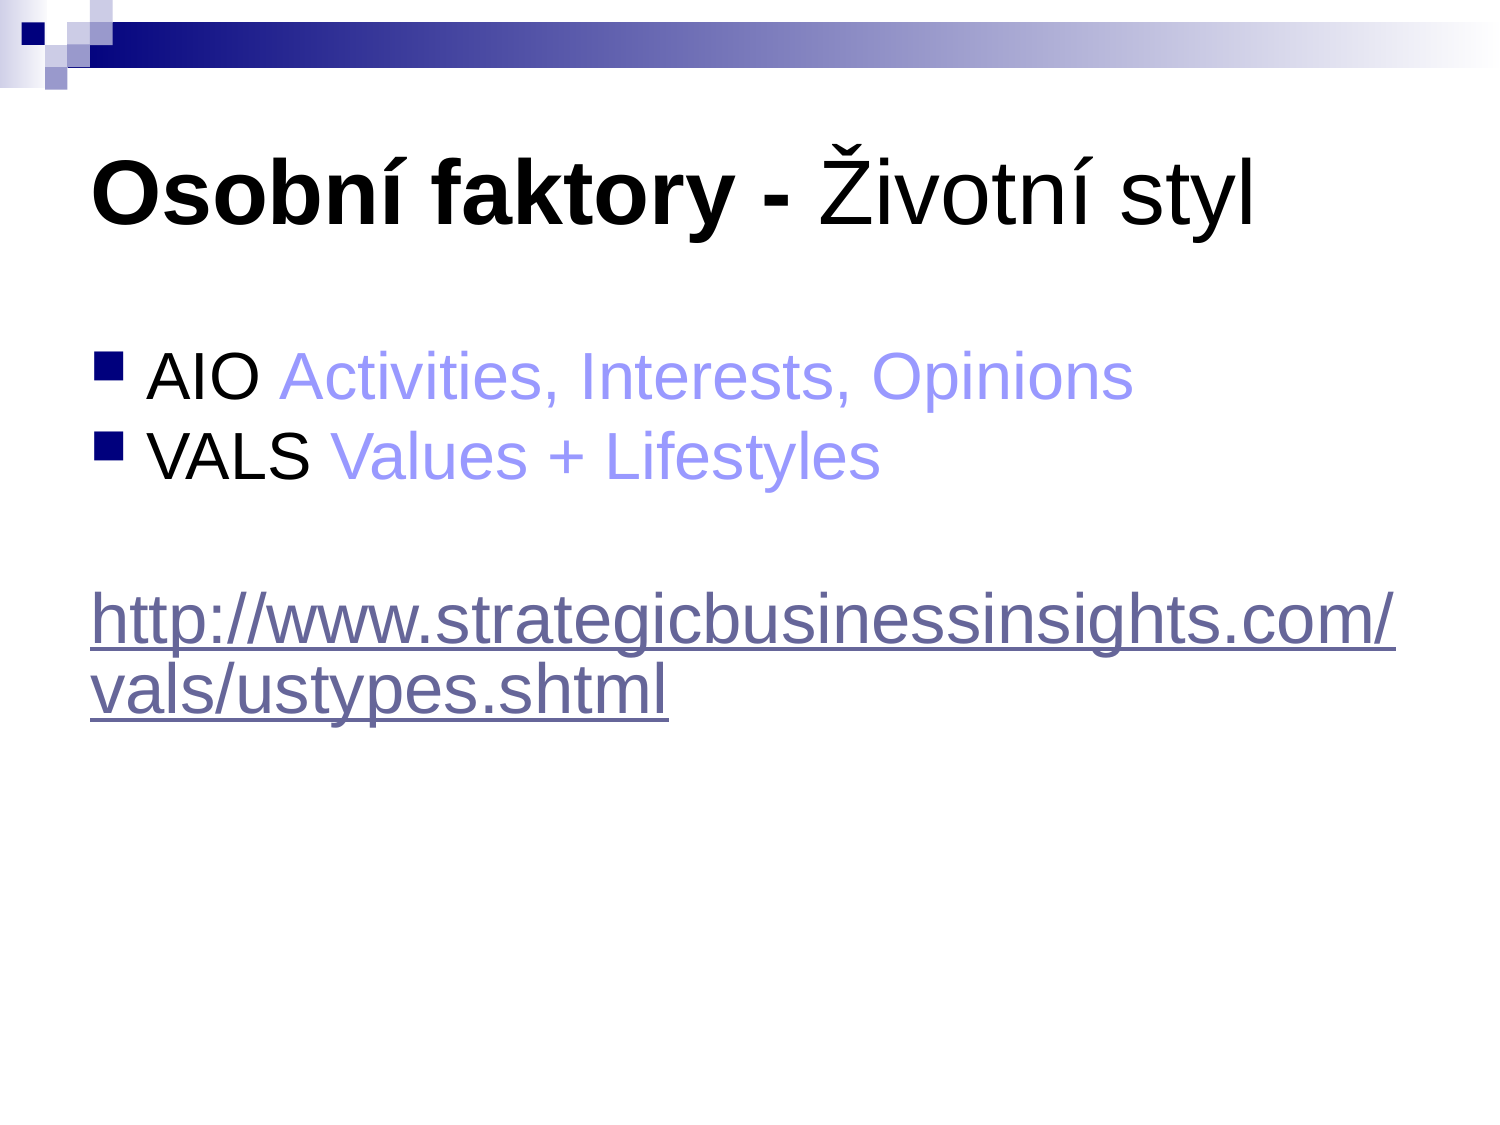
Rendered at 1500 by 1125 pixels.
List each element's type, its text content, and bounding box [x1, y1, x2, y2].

title Osobní faktory - Životní styl [74, 74, 1426, 301]
list AIO Activities, Interests, Opinions VALS Values + Lifestyles http://www.strategicbusinessinsights.com/vals/ustypes.shtml [74, 324, 1426, 963]
